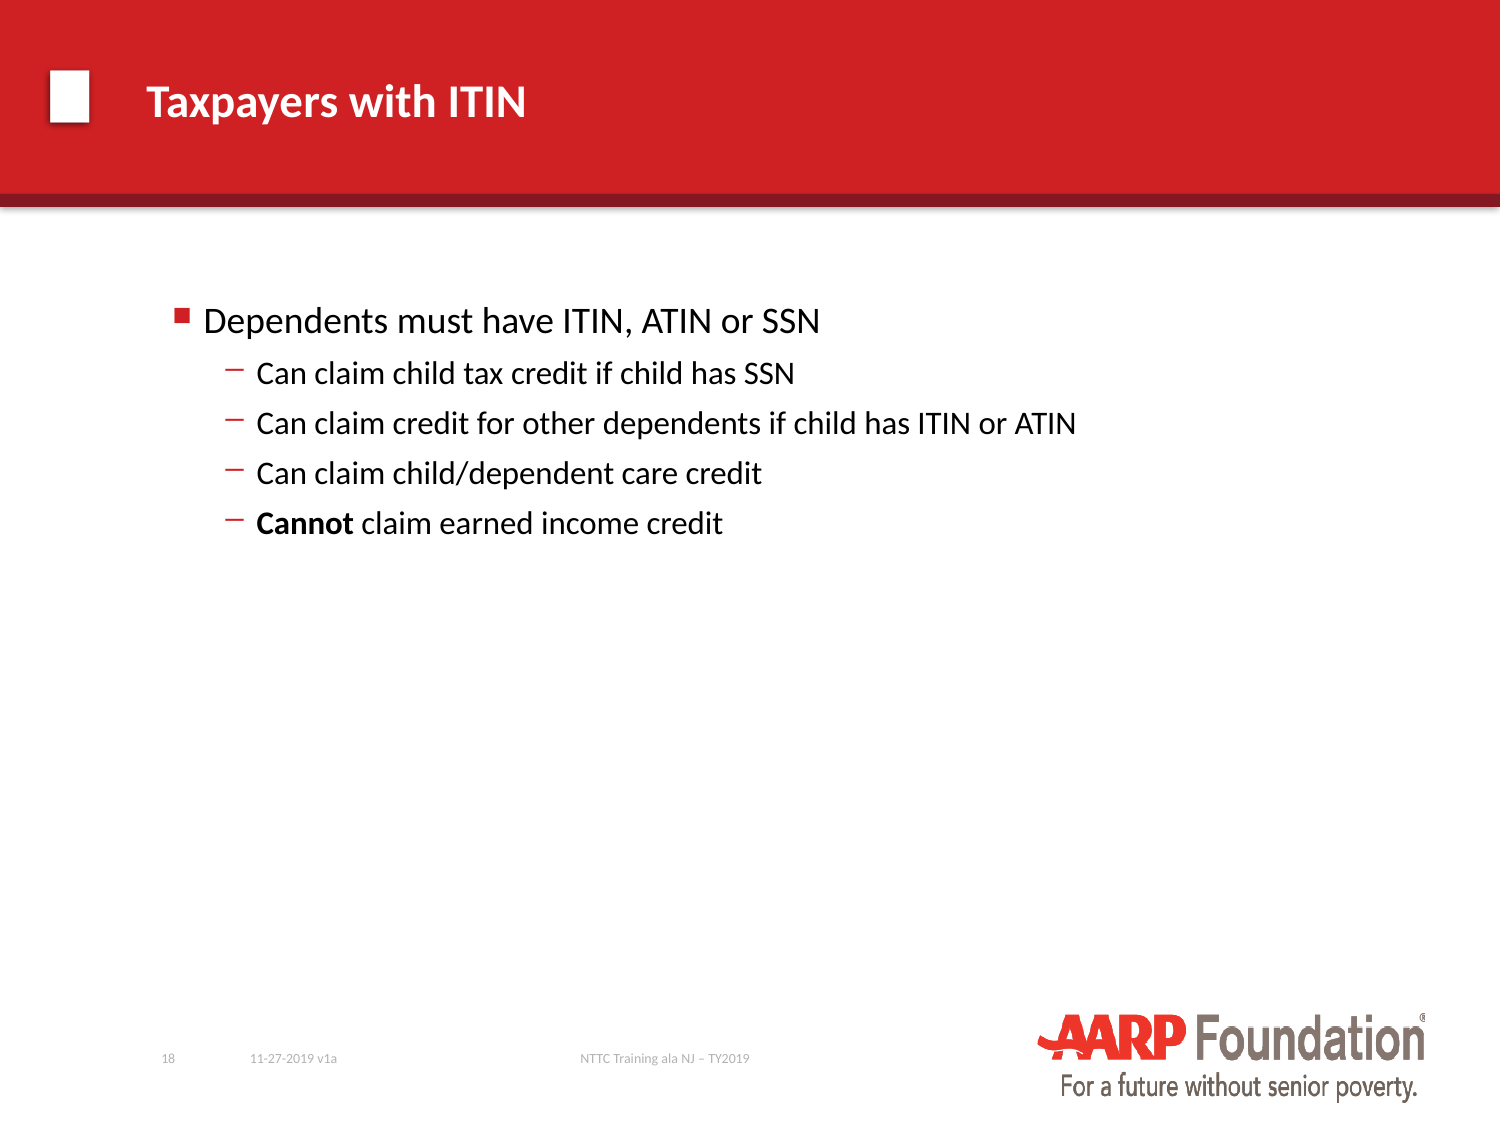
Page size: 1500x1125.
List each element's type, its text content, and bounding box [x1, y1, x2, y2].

title Taxpayers with ITIN [131, 4, 1331, 193]
slide_number 18 [75, 1027, 191, 1088]
list Dependents must have ITIN, ATIN or SSN Can claim child tax credit if child has SSN Can claim credit for other dependents if child has ITIN or ATIN Can claim child/dependent care credit Cannot claim earned income credit [157, 288, 1358, 949]
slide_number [234, 1027, 399, 1088]
footer NTTC Training ala NJ – TY2019 [427, 1027, 903, 1088]
